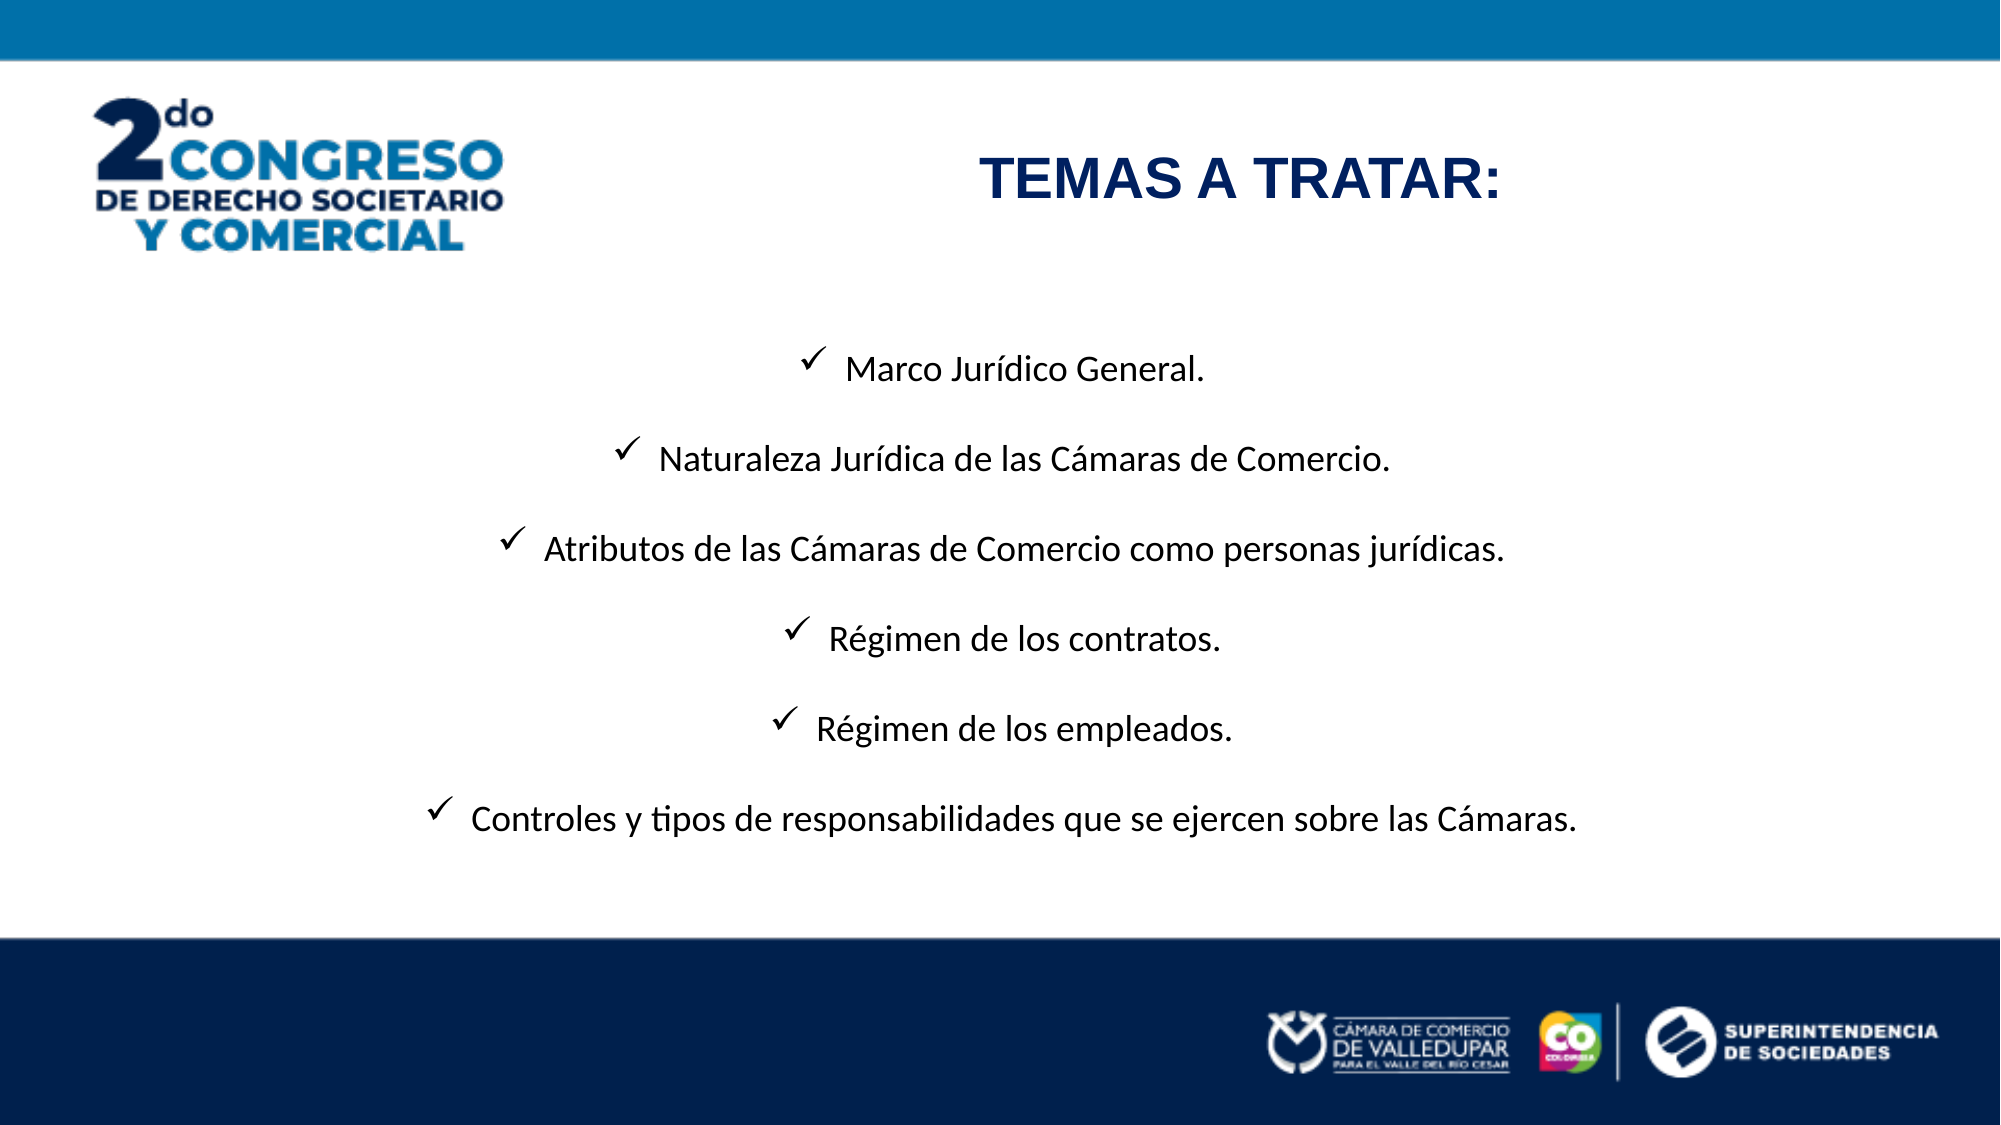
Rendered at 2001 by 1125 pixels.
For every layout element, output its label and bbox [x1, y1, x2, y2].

list [0, 0, 2000, 1125]
